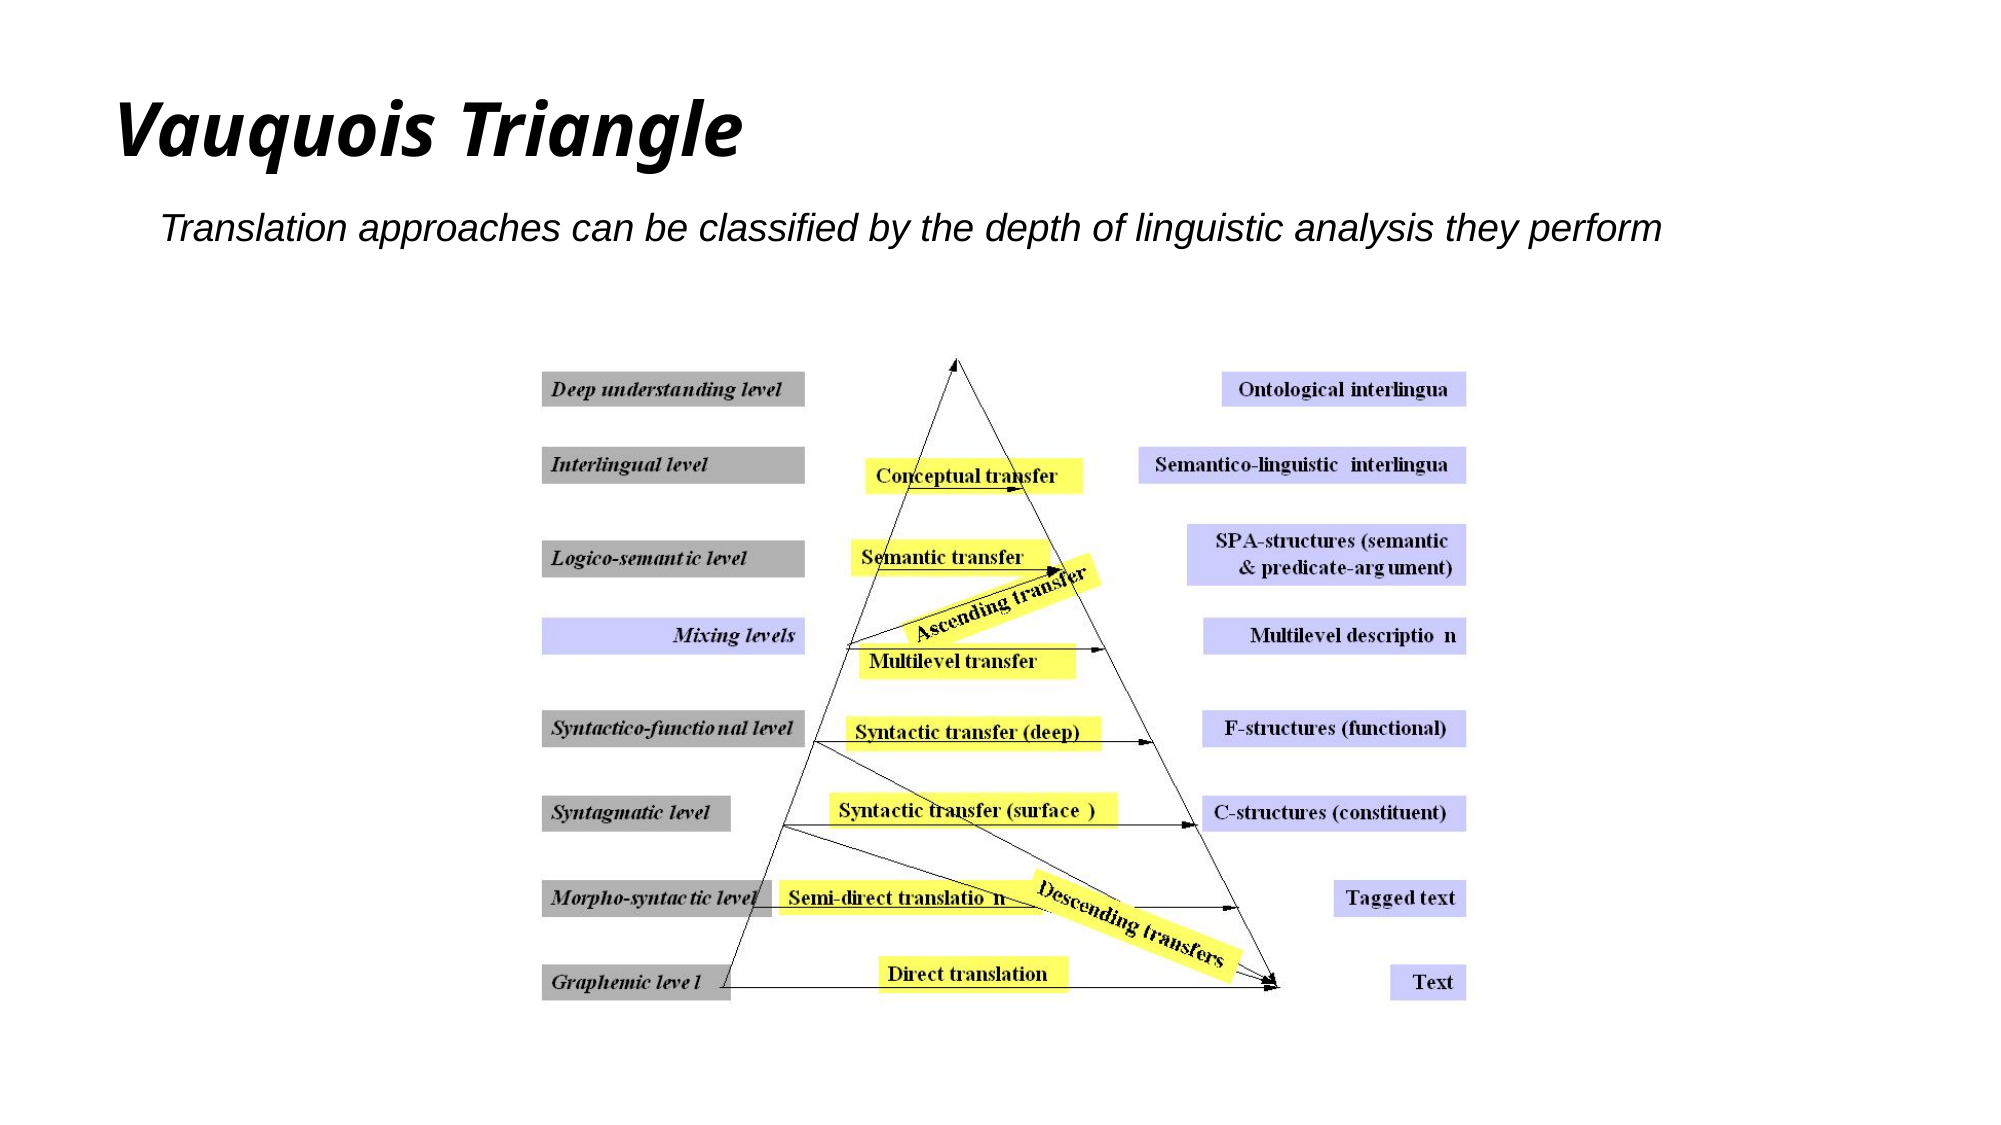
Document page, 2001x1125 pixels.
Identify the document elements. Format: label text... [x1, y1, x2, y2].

text_box Translation approaches can be classified by the depth of linguistic analysis they perform [139, 182, 1889, 271]
picture [506, 314, 1493, 1055]
text_box Vauquois Triangle [93, 60, 1935, 149]
